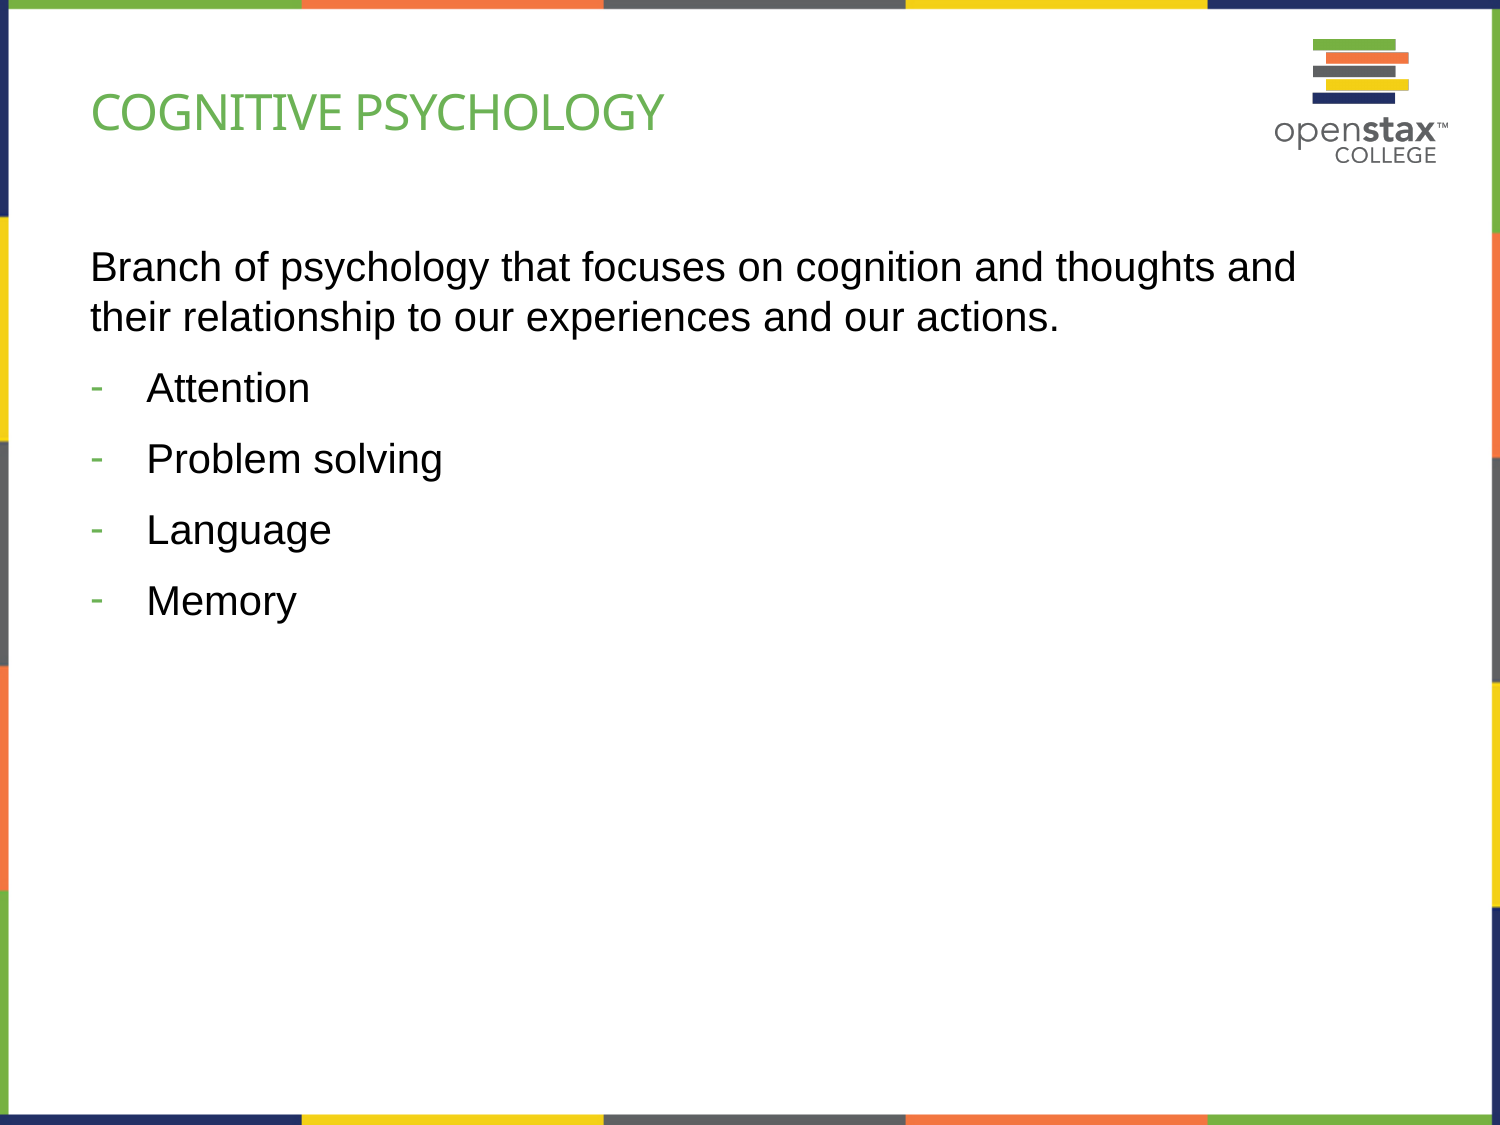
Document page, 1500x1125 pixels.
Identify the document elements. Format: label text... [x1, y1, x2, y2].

title Cognitive psychology [75, 39, 1274, 148]
list Branch of psychology that focuses on cognition and thoughts and their relationship to our experiences and our actions. Attention Problem solving Language Memory [75, 232, 1398, 894]
picture [0, 0, 1500, 1125]
